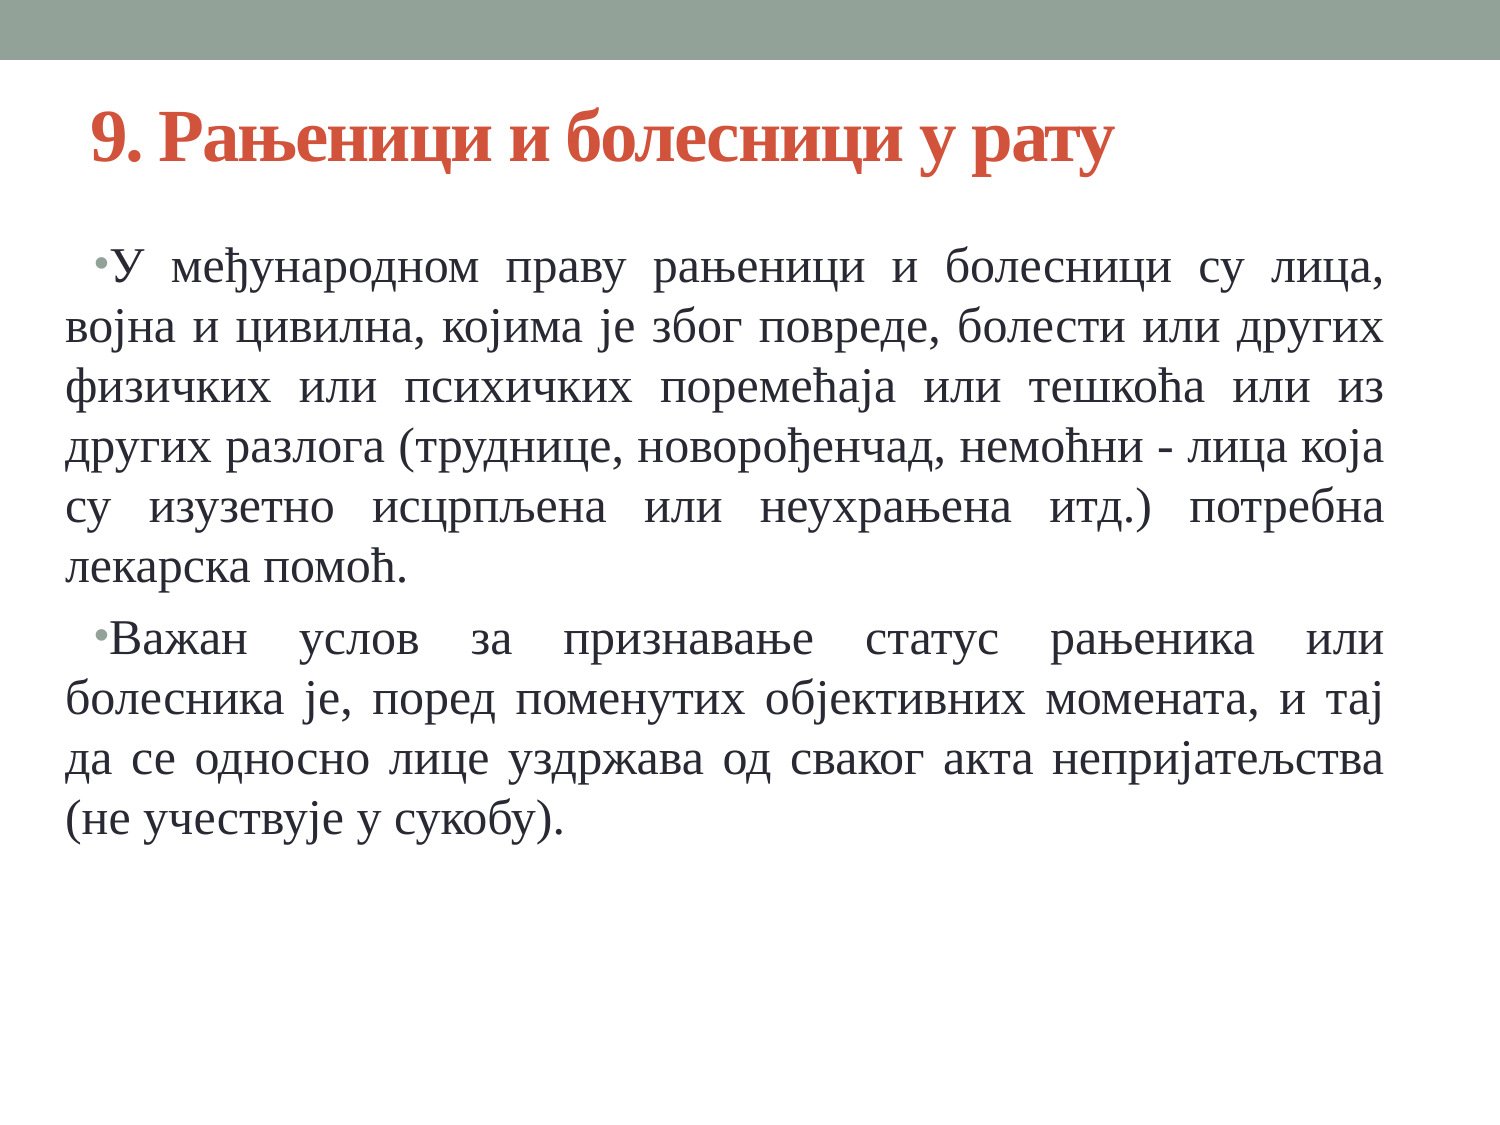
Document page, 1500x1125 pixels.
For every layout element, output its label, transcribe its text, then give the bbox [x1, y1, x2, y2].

title 9. Рањеници и болесници у рату [75, 62, 1425, 200]
list У међународном праву рањеници и болесници су лица, војна и цивилна, којима је због повреде, болести или других физичких или психичких поремећаја или тешкоћа или из других разлога (труднице, новорођенчад, немоћни - лица која су изузетно исцрпљена или неухрањена итд.) потребна лекарска помоћ. Важан услов за признавање статус рањеника или болесника је, поред поменутих објективних момената, и тај да се односно лице уздржава од сваког акта непријатељства (не учествује у сукобу). [50, 224, 1400, 1125]
